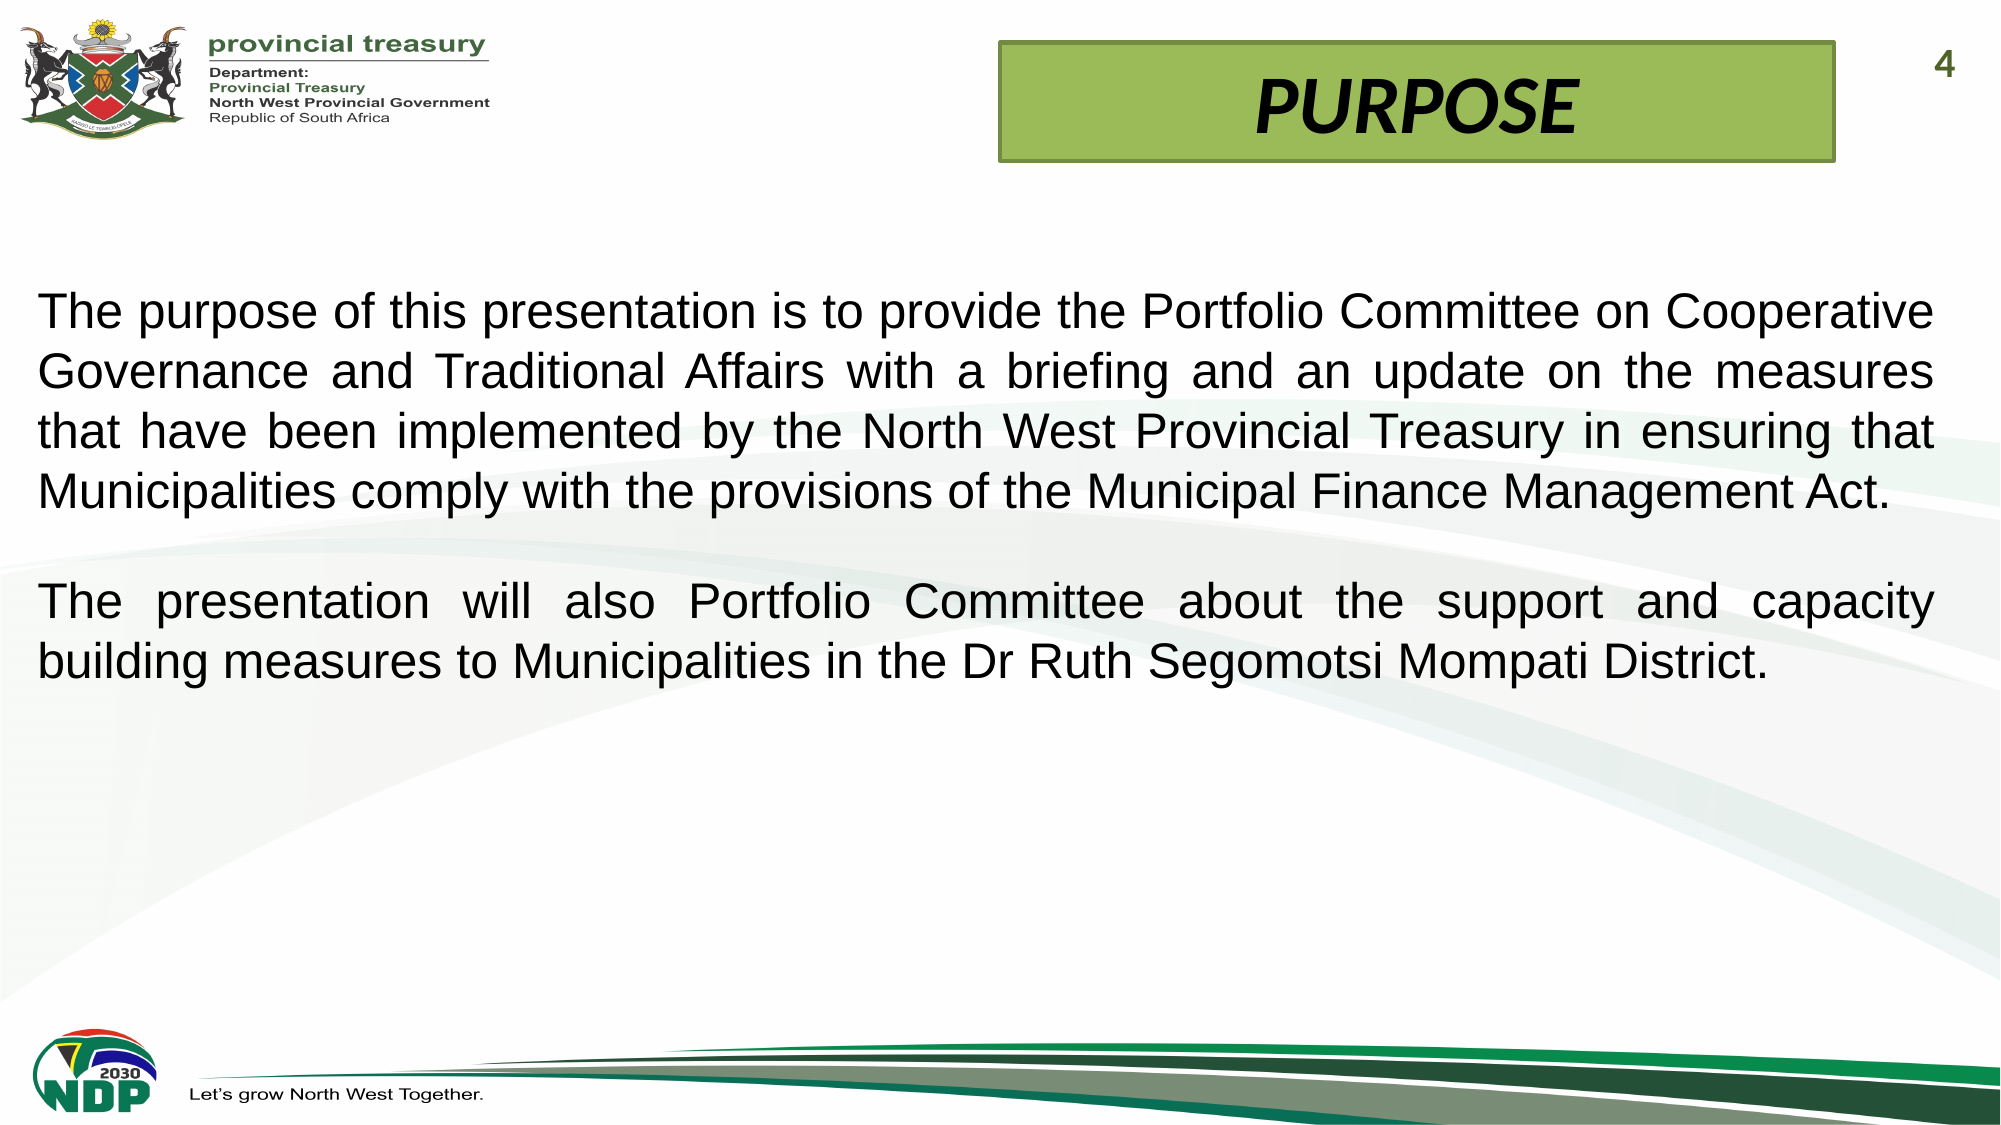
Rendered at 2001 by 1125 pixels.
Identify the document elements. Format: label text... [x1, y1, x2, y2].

slide_number 4 [1850, 30, 1971, 91]
text_box The purpose of this presentation is to provide the Portfolio Committee on Cooperative Governance and Traditional Affairs with a briefing and an update on the measures that have been implemented by the North West Provincial Treasury in ensuring that Municipalities comply with the provisions of the Municipal Finance Management Act. The presentation will also Portfolio Committee about the support and capacity building measures to Municipalities in the Dr Ruth Segomotsi Mompati District. [22, 160, 1951, 916]
title PURPOSE [998, 40, 1836, 160]
picture [0, 0, 2001, 1125]
